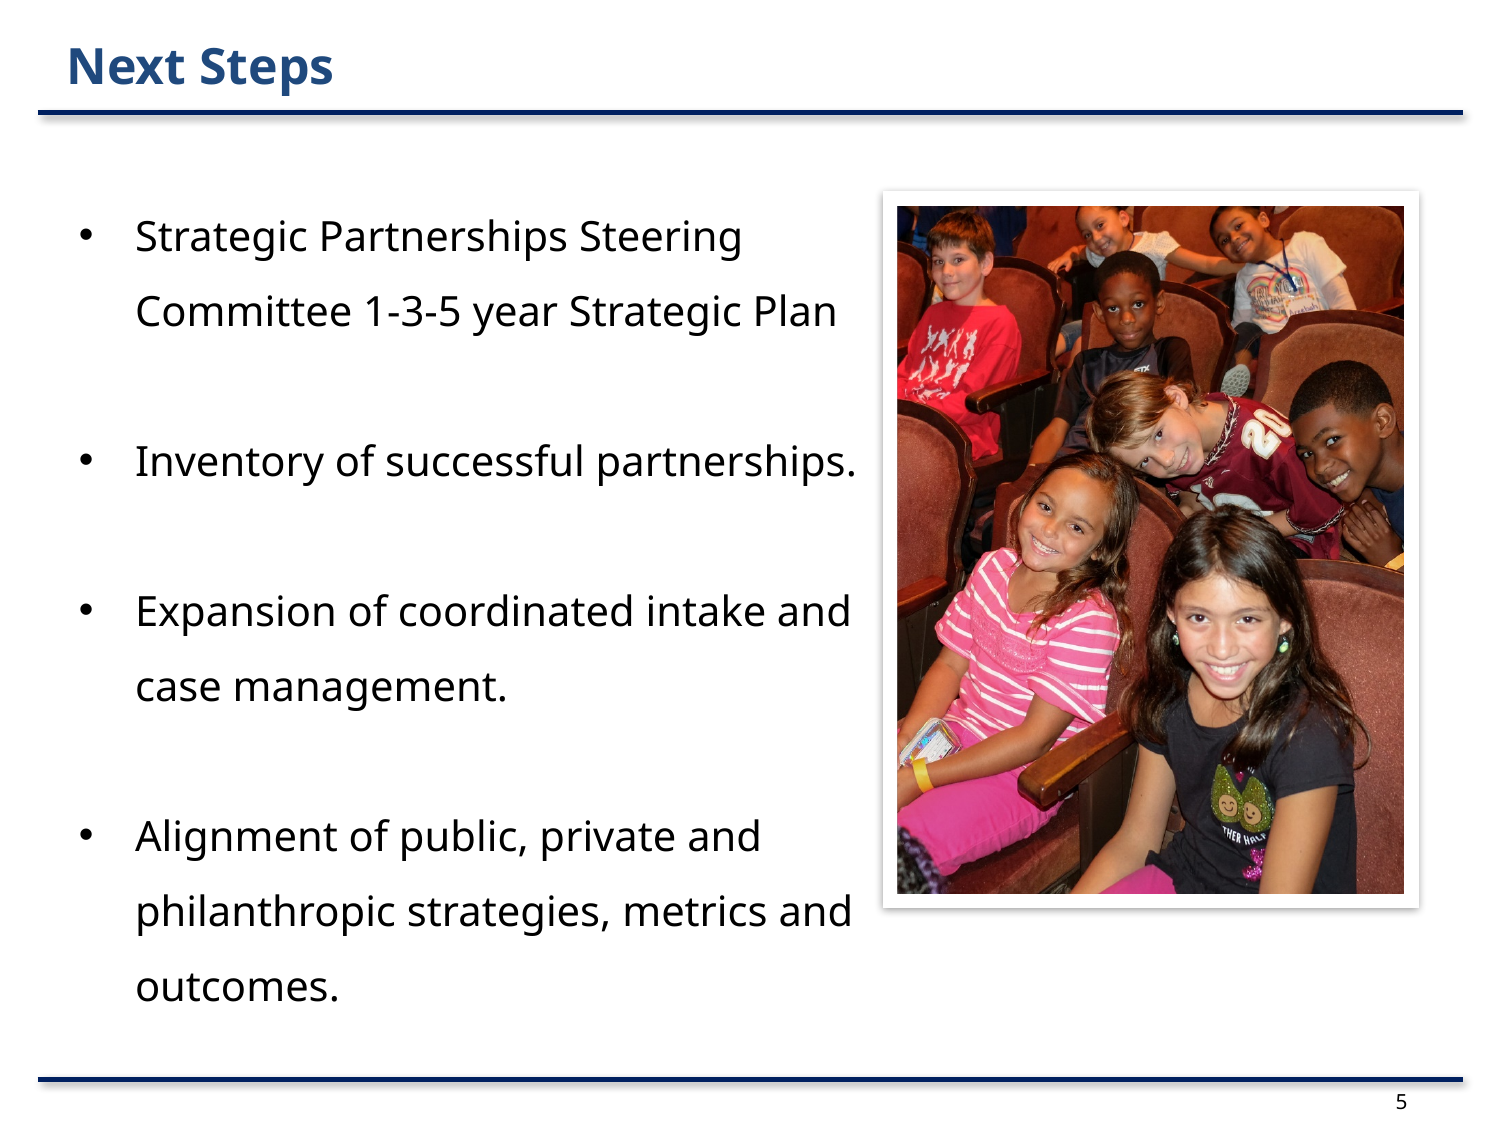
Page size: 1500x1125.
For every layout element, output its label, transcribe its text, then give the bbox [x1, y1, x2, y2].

text_box Next Steps [51, 27, 1405, 103]
picture [897, 205, 1405, 894]
text_box Strategic Partnerships Steering Committee 1-3-5 year Strategic Plan Inventory of successful partnerships. Expansion of coordinated intake and case management. Alignment of public, private and philanthropic strategies, metrics and outcomes. [0, 177, 882, 1125]
slide_number 5 [1074, 1072, 1425, 1125]
